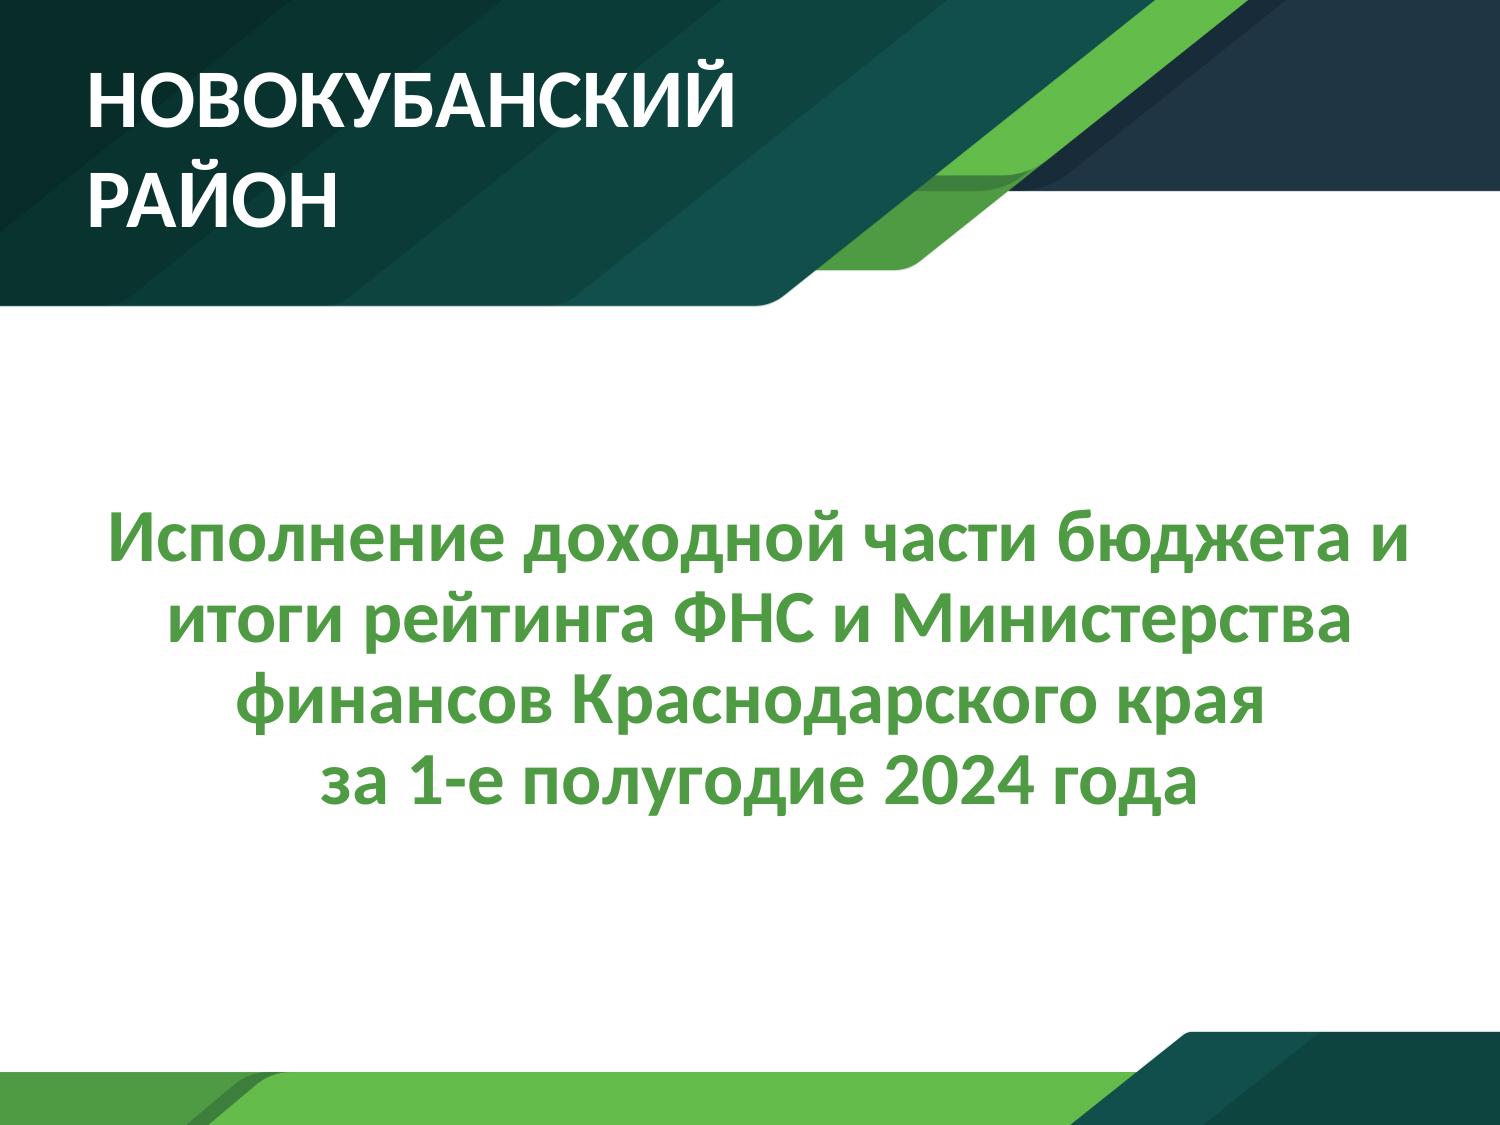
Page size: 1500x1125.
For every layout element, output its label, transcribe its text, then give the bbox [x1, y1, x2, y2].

title Исполнение доходной части бюджета и итоги рейтинга ФНС и Министерства финансов Краснодарского края за 1-е полугодие 2024 года [51, 436, 1469, 829]
picture [0, 0, 1500, 1125]
text_box НОВОКУБАНСКИЙ РАЙОН [72, 36, 823, 252]
